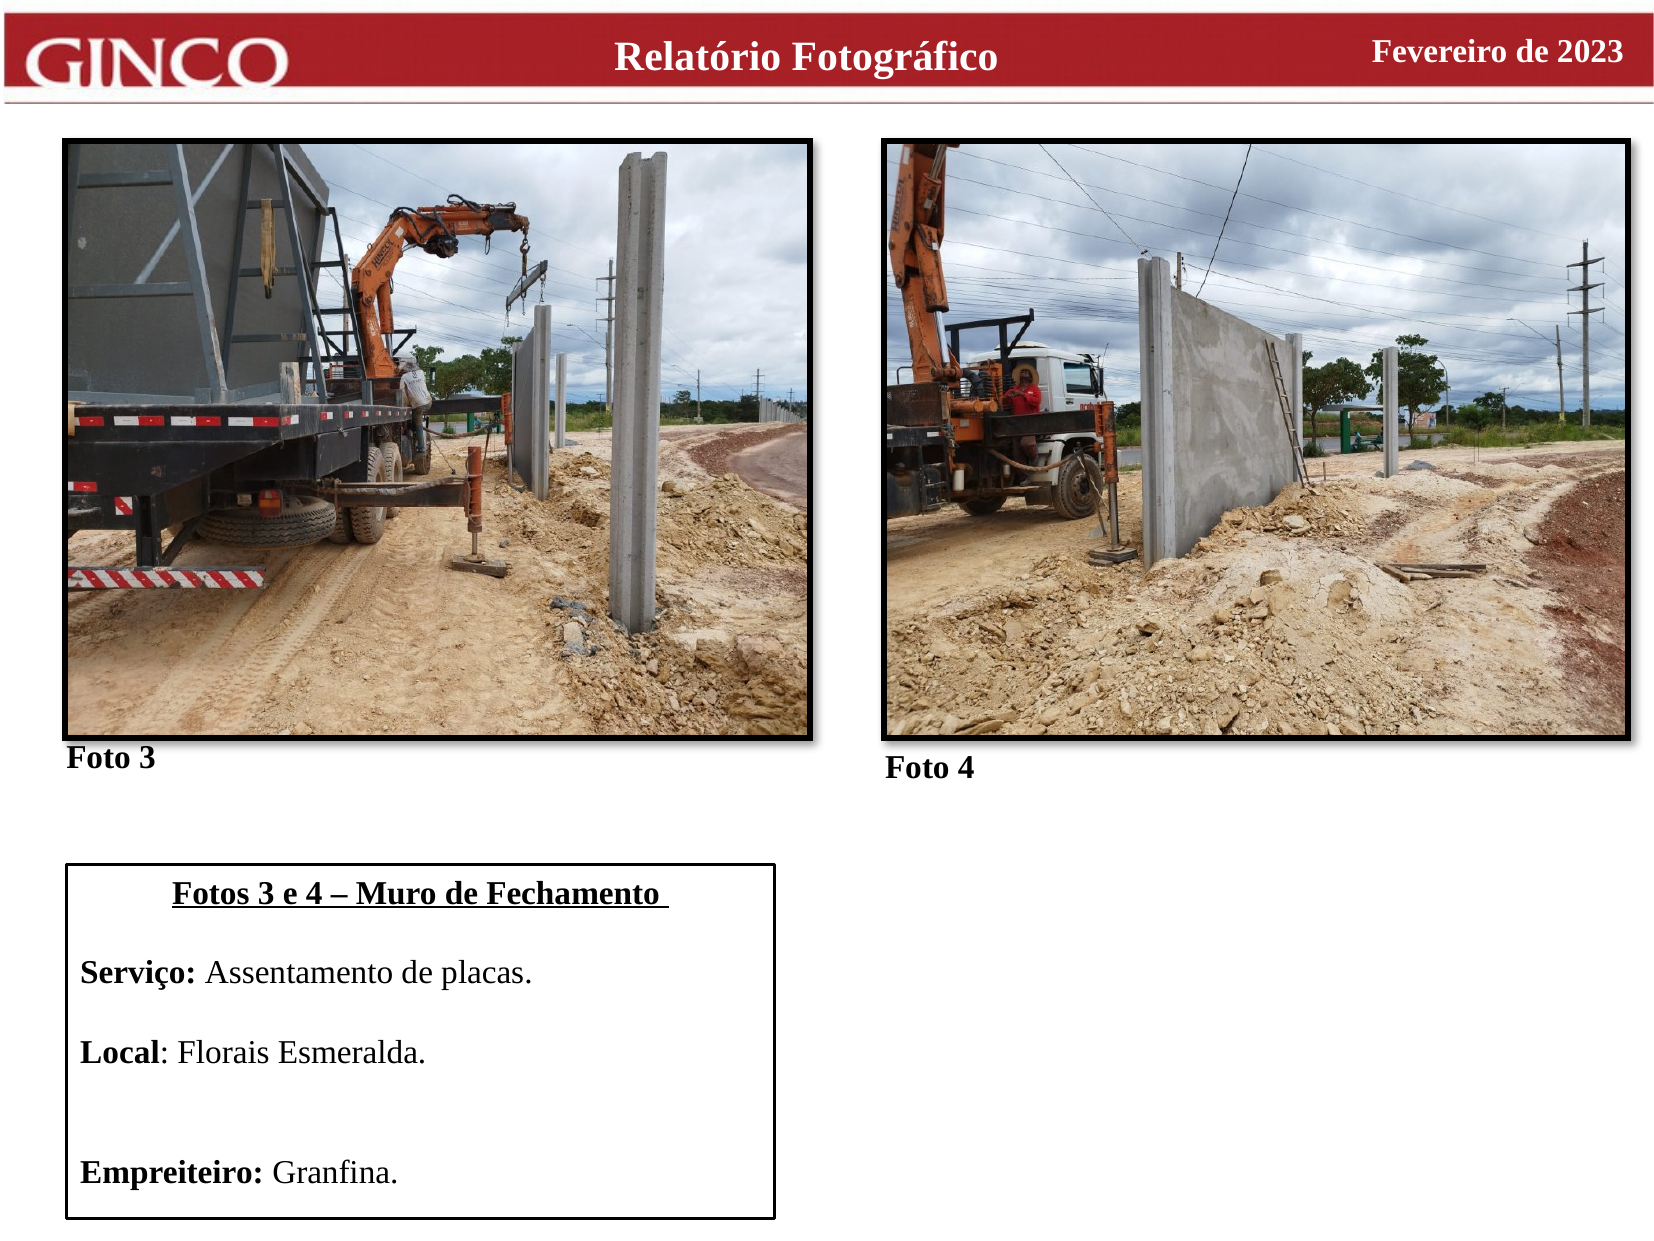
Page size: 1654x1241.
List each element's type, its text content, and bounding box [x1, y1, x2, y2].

text_box Foto 4 [870, 737, 990, 793]
text_box Fotos 3 e 4 – Muro de Fechamento Serviço: Assentamento de placas. Local: Florais Esmeralda. Empreiteiro: Granfina. [66, 864, 775, 1219]
text_box Foto 3 [51, 728, 172, 783]
picture [2, 0, 1654, 104]
picture [68, 144, 807, 736]
picture [886, 144, 1626, 736]
